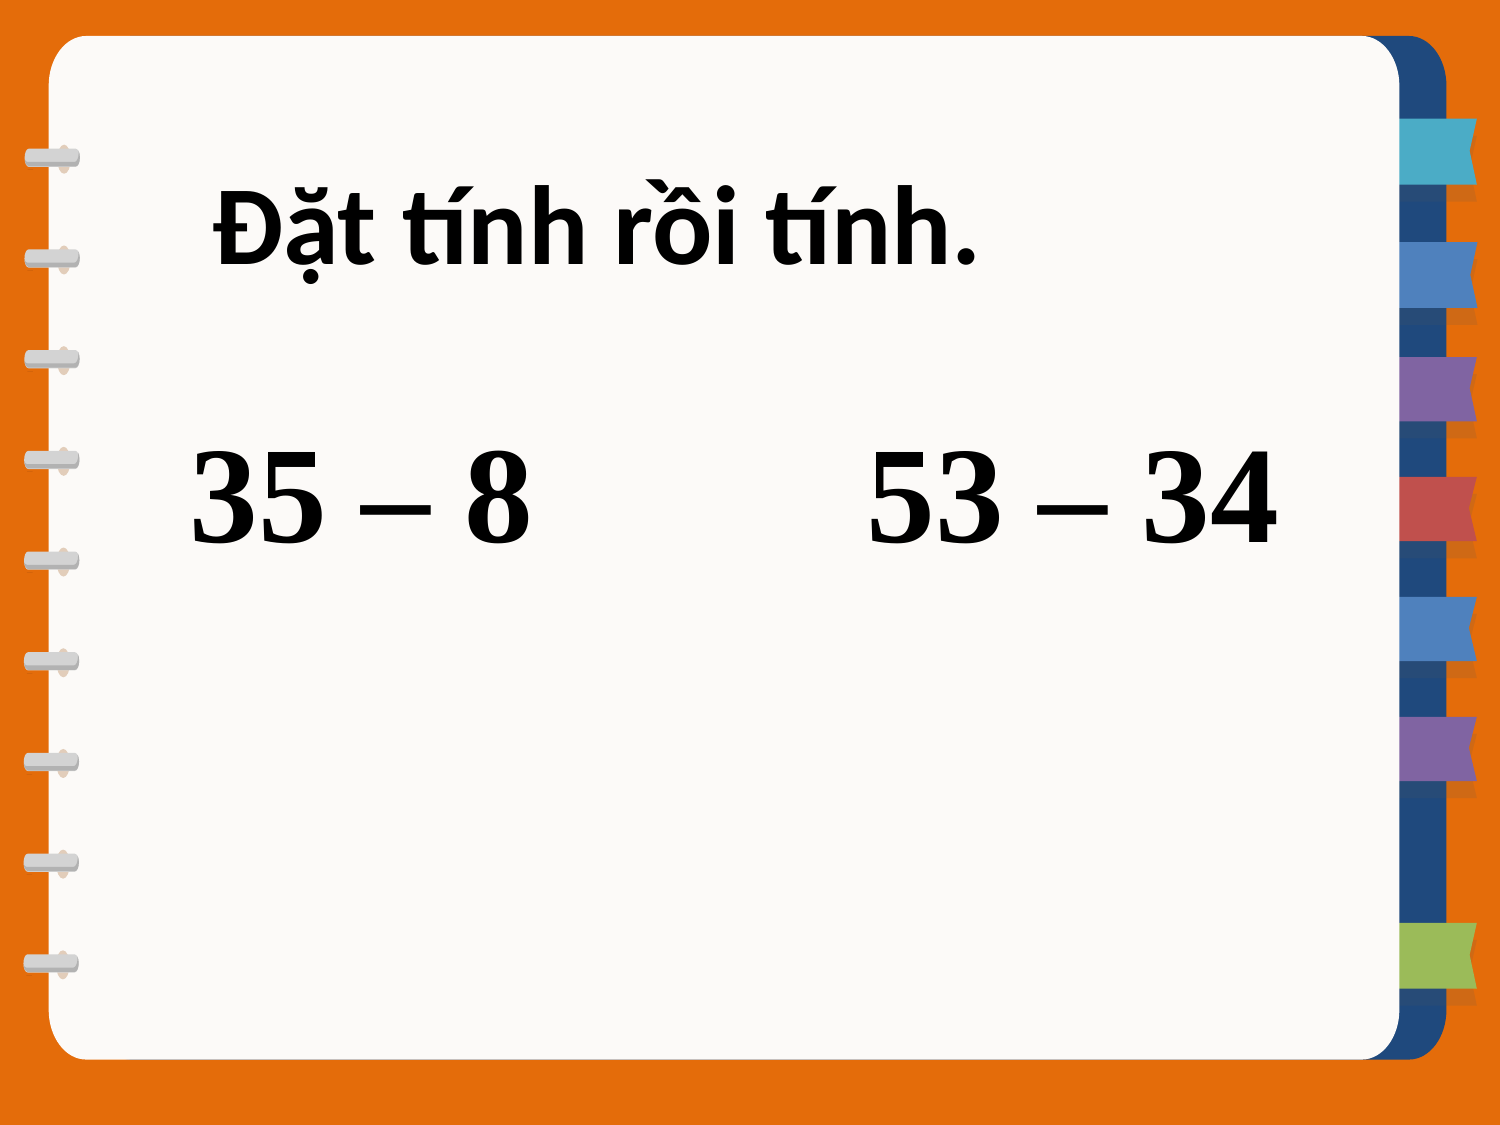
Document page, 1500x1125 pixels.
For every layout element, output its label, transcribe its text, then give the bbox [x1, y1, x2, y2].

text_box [174, 315, 1410, 581]
text_box Đặt tính rồi tính. [196, 144, 998, 295]
